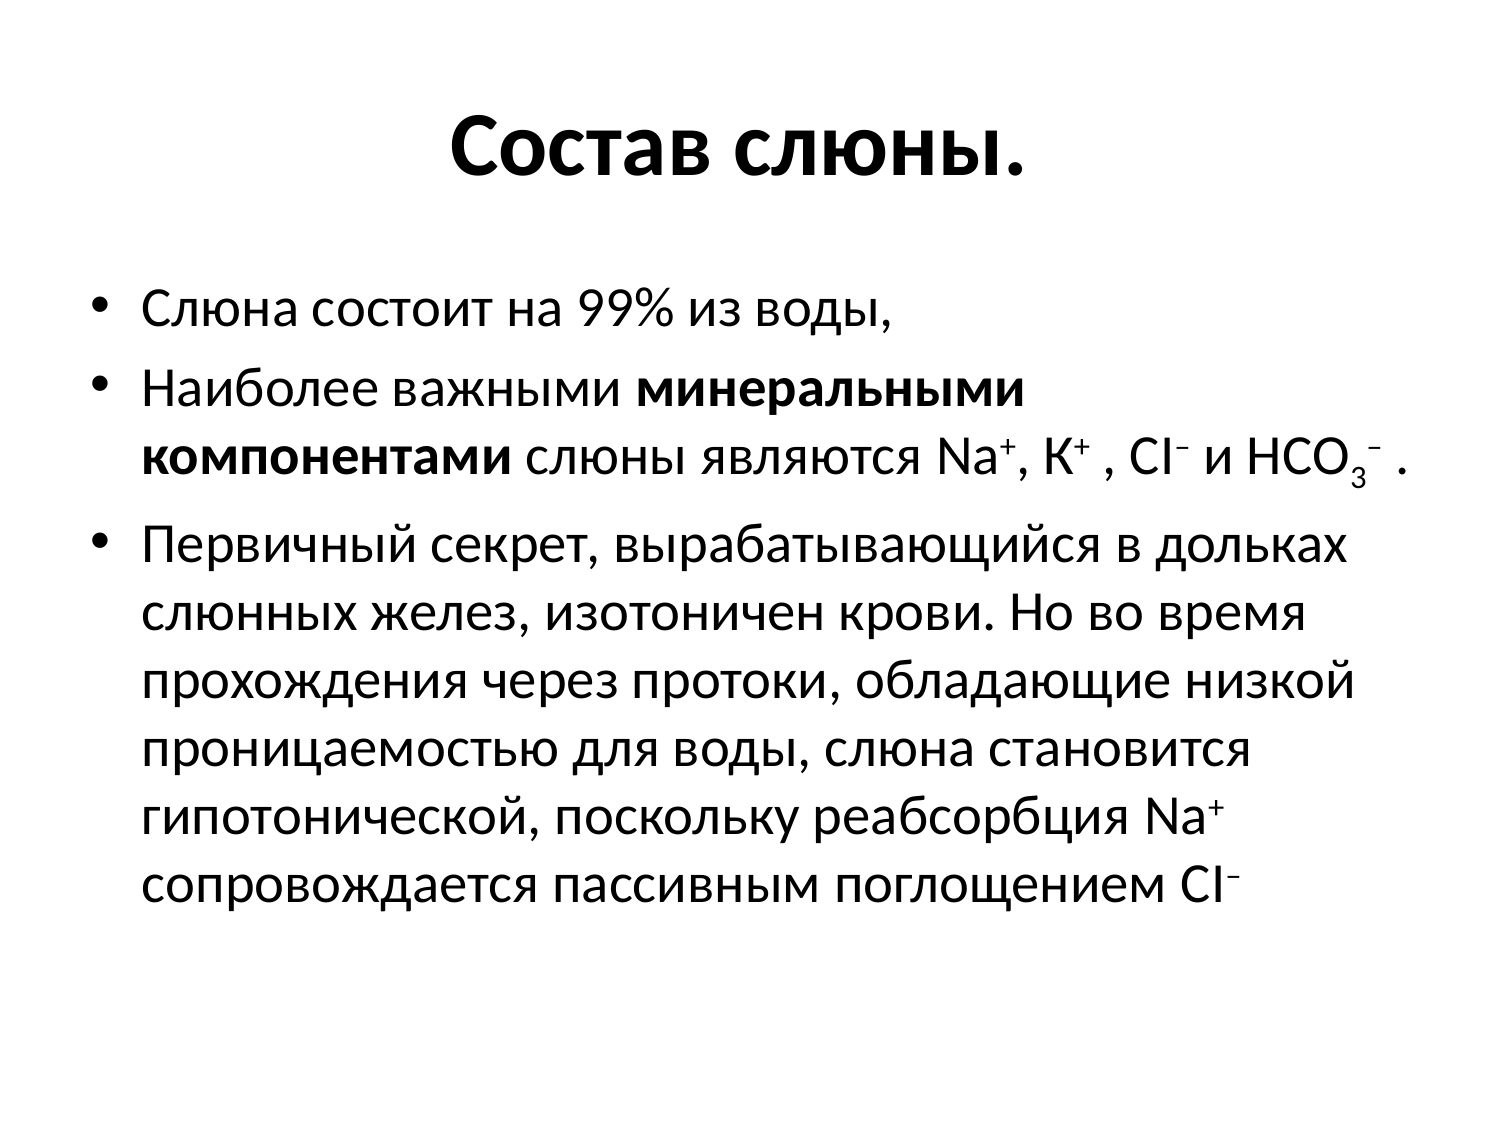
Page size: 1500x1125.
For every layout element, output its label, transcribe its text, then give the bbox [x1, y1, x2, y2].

title Состав слюны. [75, 45, 1425, 233]
list Слюна состоит на 99% из воды, Наиболее важными минеральными компонентами слюны являются Na+, К+ , СI– и НСО3– . Первичный секрет, вырабатывающийся в дольках слюнных желез, изотоничен крови. Но во время прохождения через протоки, обладающие низкой проницаемостью для воды, слюна становится гипотонической, поскольку реабсорбция Na+ сопровождается пассивным поглощением СI– [75, 262, 1425, 1005]
